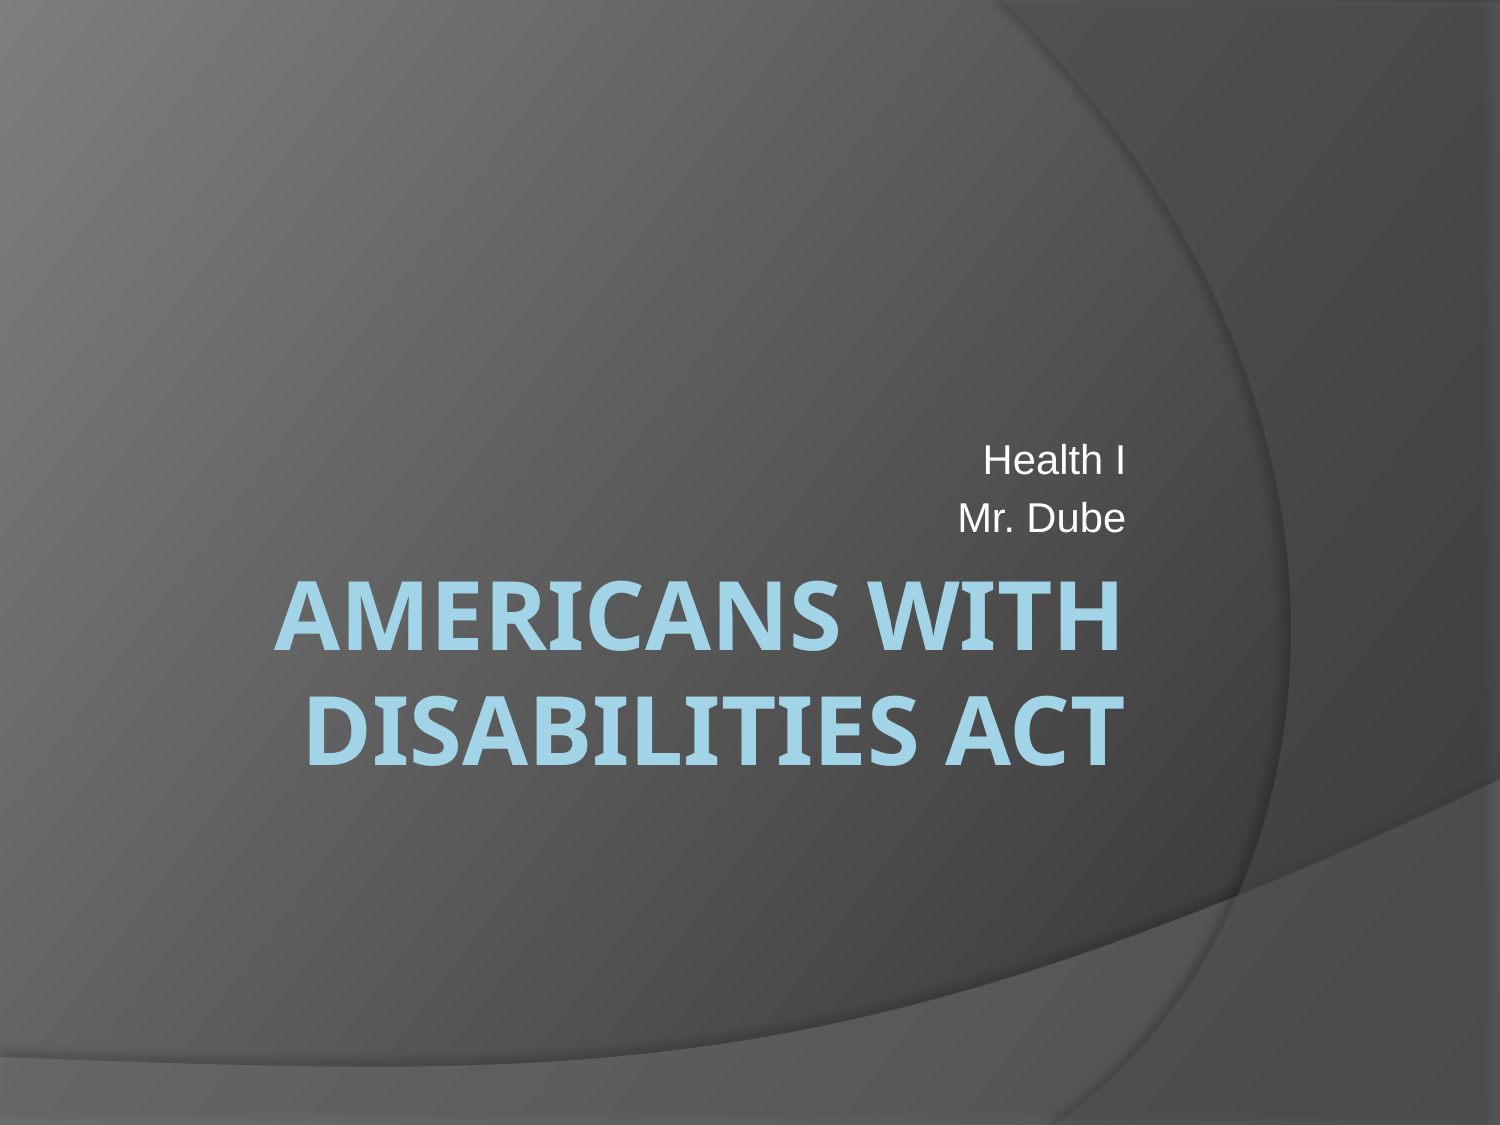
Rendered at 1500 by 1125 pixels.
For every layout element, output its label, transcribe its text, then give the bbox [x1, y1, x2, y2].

title Americans with Disabilities Act [70, 547, 1134, 925]
subtitle Health I Mr. Dube [71, 253, 1134, 541]
